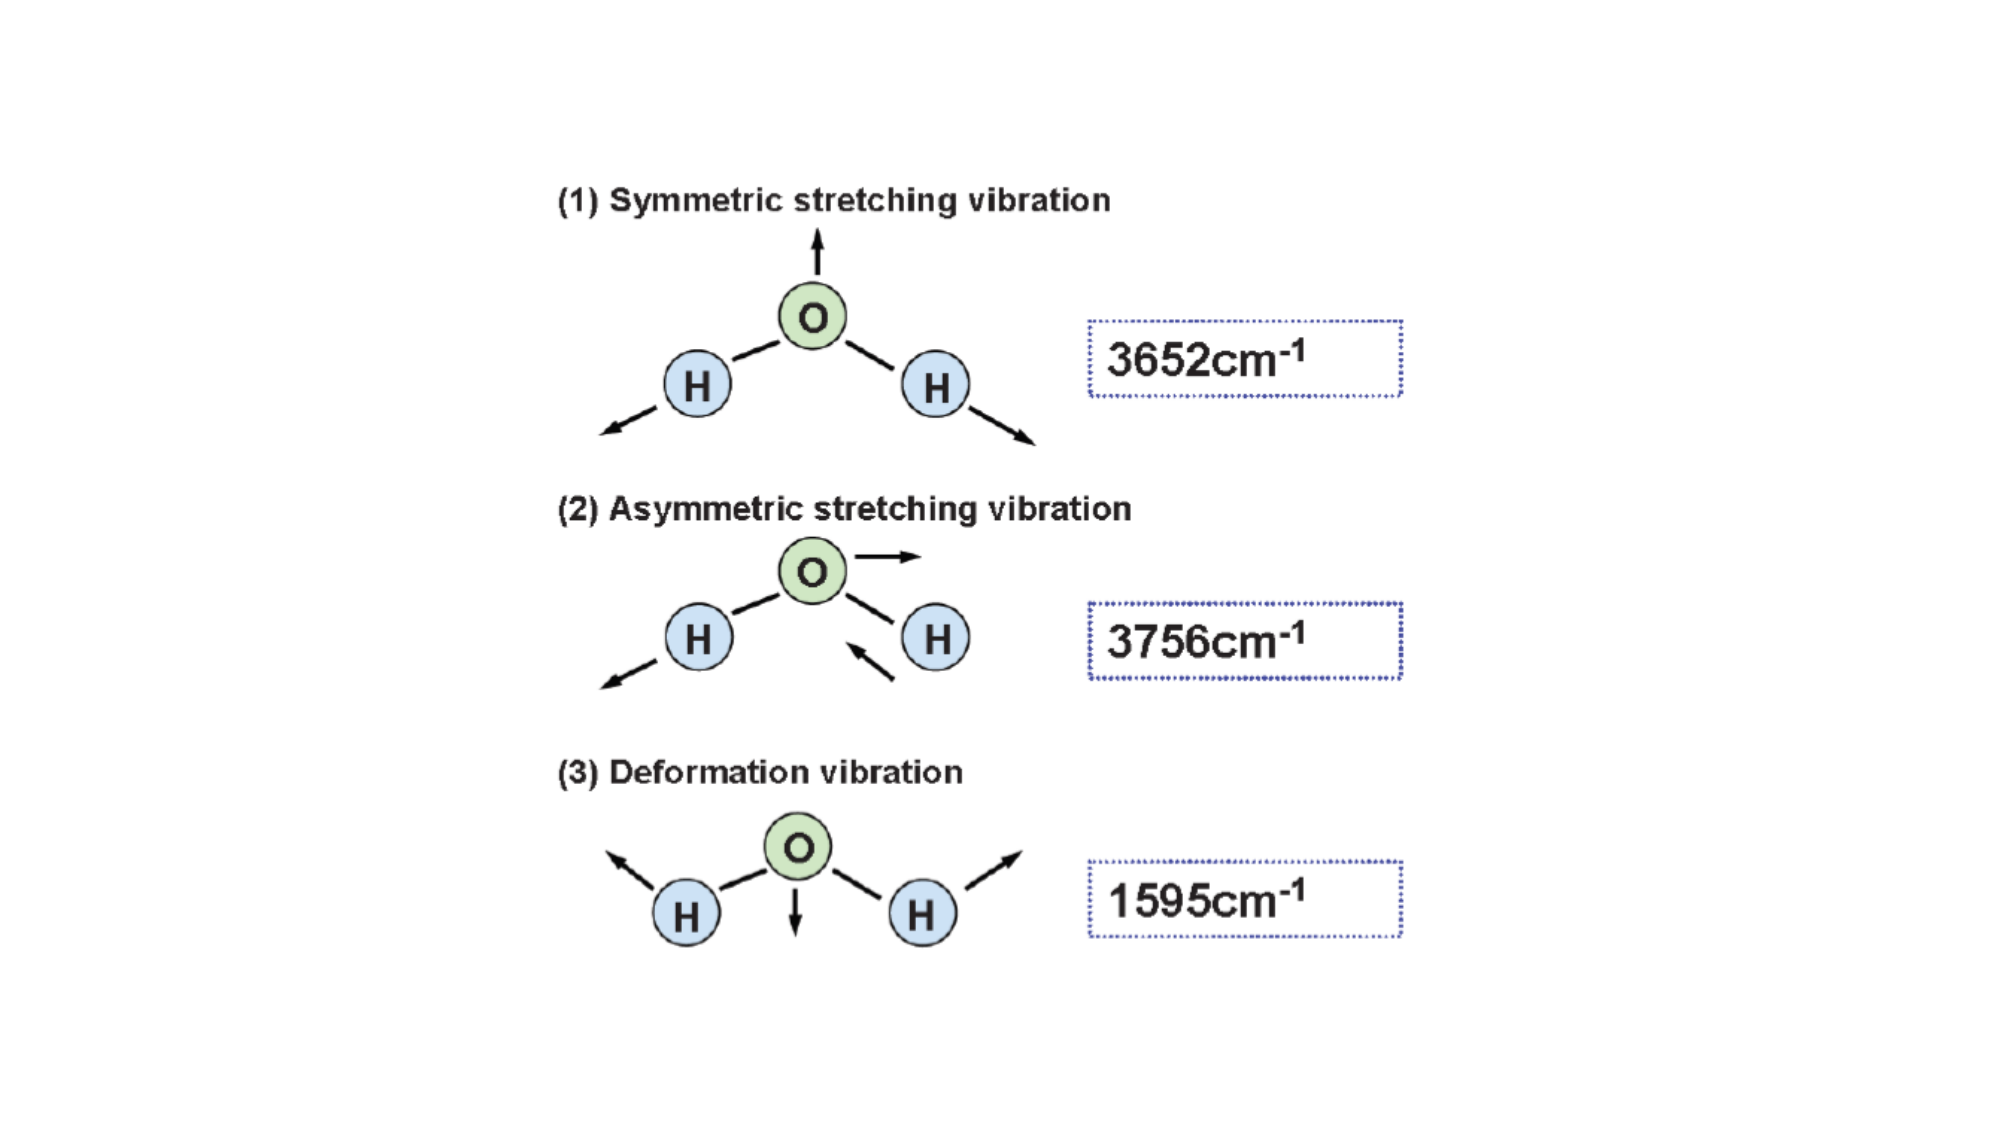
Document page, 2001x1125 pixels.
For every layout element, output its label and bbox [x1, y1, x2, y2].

picture [491, 168, 1509, 957]
